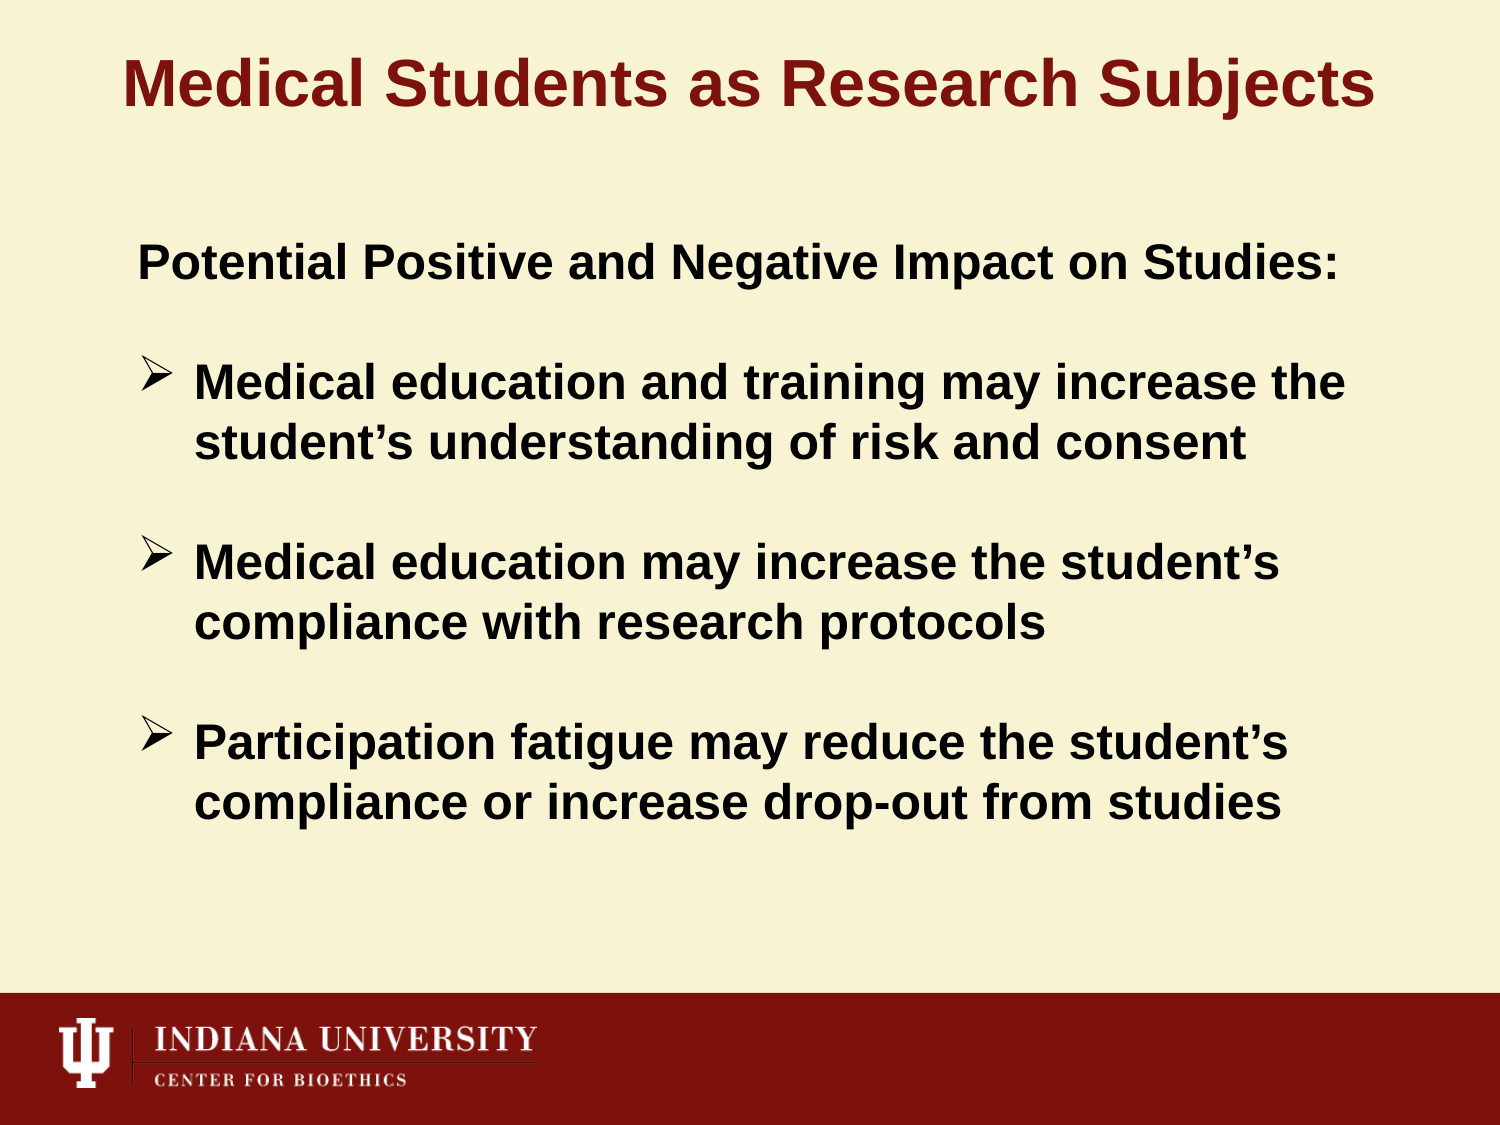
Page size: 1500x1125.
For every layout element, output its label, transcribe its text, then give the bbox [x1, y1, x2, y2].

title Medical Students as Research Subjects [55, 0, 1445, 160]
text_box Potential Positive and Negative Impact on Studies: Medical education and training may increase the student’s understanding of risk and consent Medical education may increase the student’s compliance with research protocols Participation fatigue may reduce the student’s compliance or increase drop-out from studies [122, 221, 1378, 1125]
picture [59, 1018, 122, 1088]
